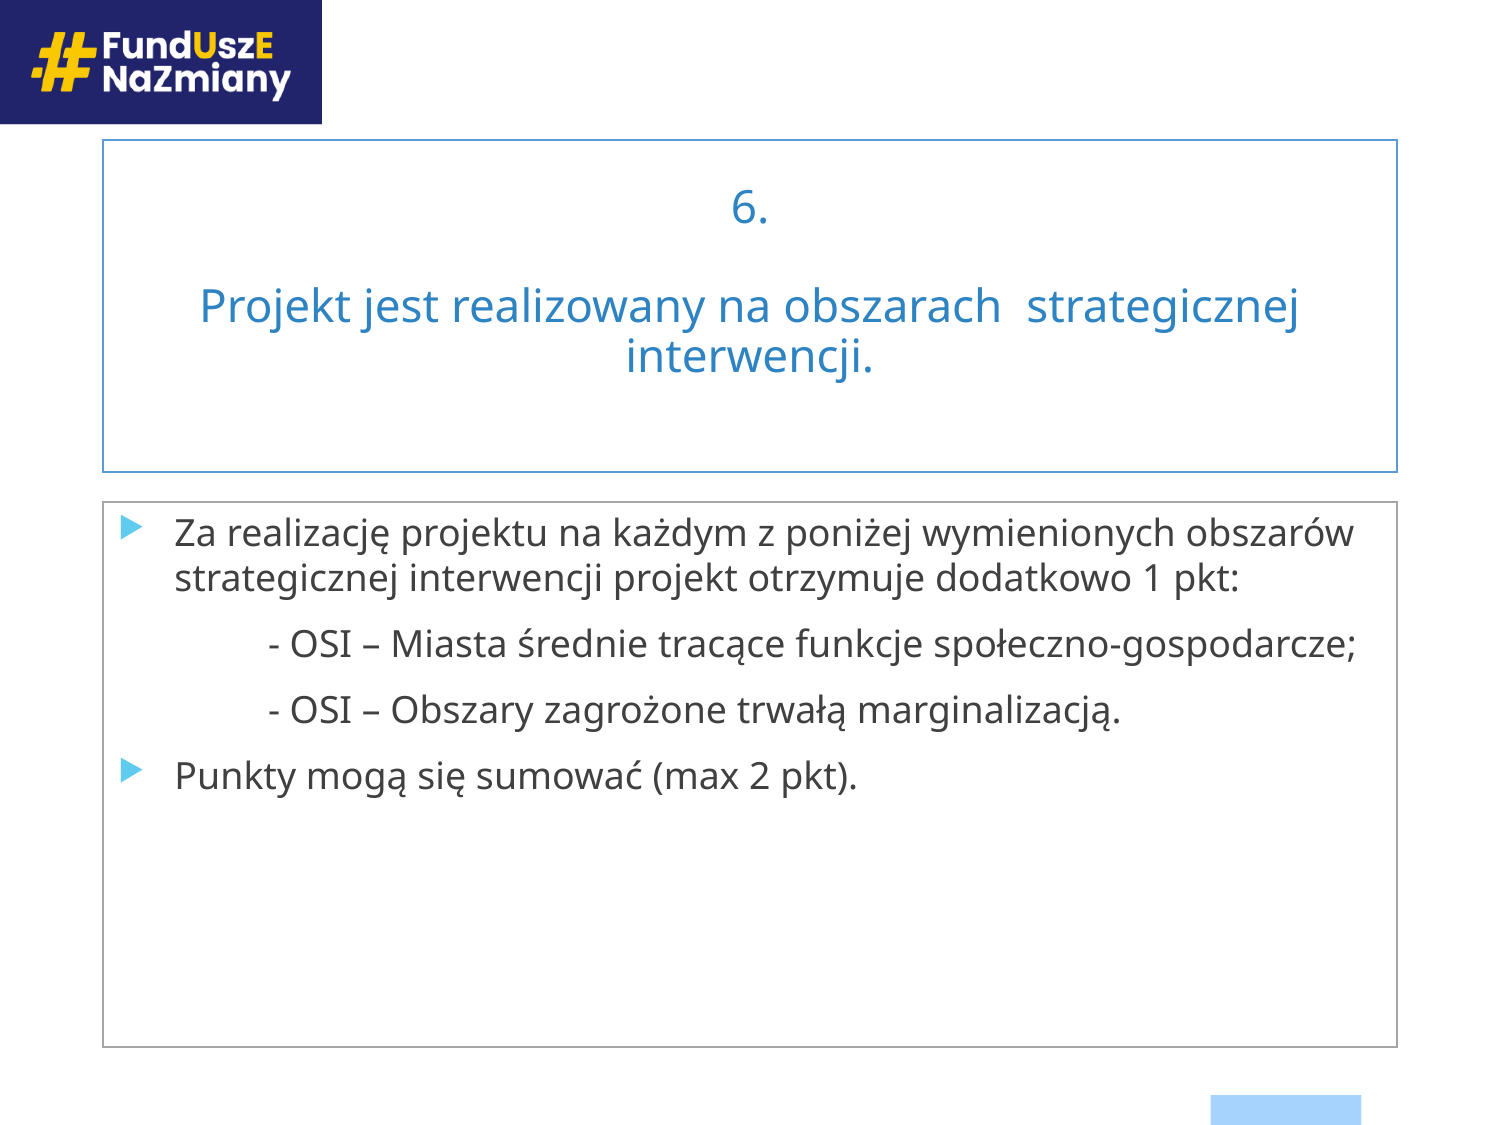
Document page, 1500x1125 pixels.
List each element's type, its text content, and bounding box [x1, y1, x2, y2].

title 6. Projekt jest realizowany na obszarach strategicznej interwencji. [102, 139, 1398, 473]
list Za realizację projektu na każdym z poniżej wymienionych obszarów strategicznej interwencji projekt otrzymuje dodatkowo 1 pkt: - OSI – Miasta średnie tracące funkcje społeczno-gospodarcze; - OSI – Obszary zagrożone trwałą marginalizacją. Punkty mogą się sumować (max 2 pkt). [102, 501, 1398, 1048]
picture [0, 0, 1500, 1125]
